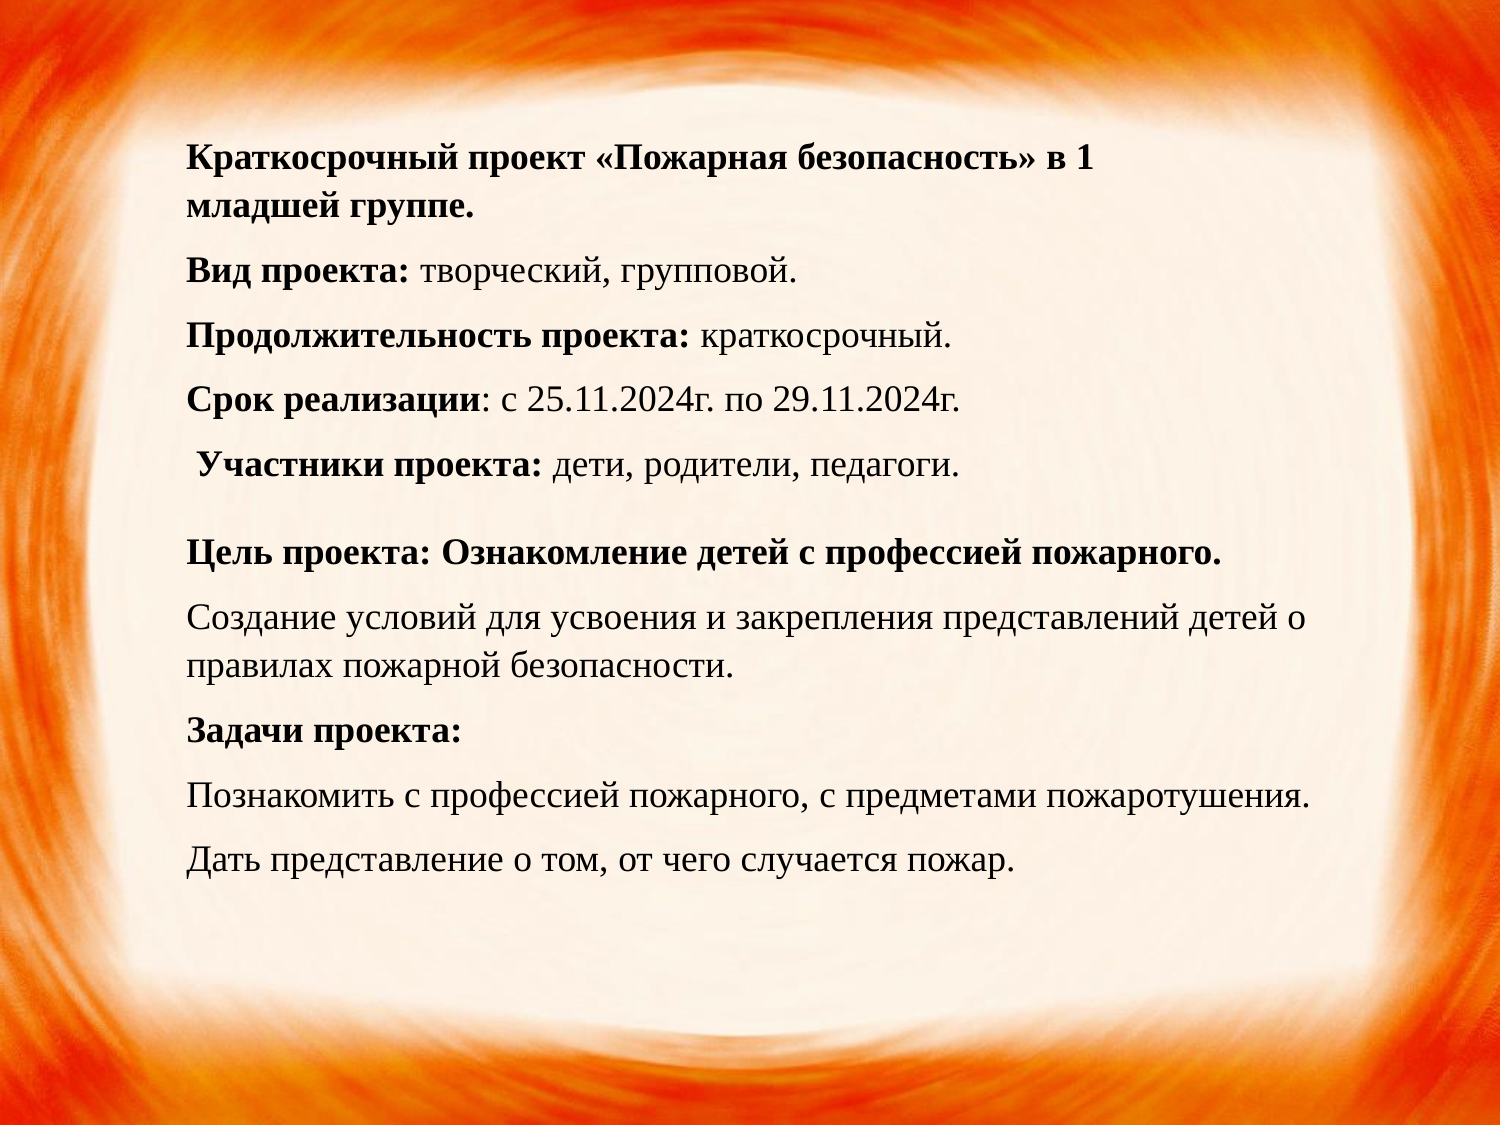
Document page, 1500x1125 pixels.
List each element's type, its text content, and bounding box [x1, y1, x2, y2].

text_box Цель проекта: Ознакомление детей с профессией пожарного. Создание условий для усвоения и закрепления представлений детей о правилах пожарной безопасности. Задачи проекта: Познакомить с профессией пожарного, с предметами пожаротушения. Дать представление о том, от чего случается пожар. [171, 516, 1424, 887]
text_box Краткосрочный проект «Пожарная безопасность» в 1 младшей группе. Вид проекта: творческий, групповой. Продолжительность проекта: краткосрочный. Срок реализации: с 25.11.2024г. по 29.11.2024г. Участники проекта: дети, родители, педагоги. [171, 121, 1131, 492]
picture [0, 0, 1500, 1125]
